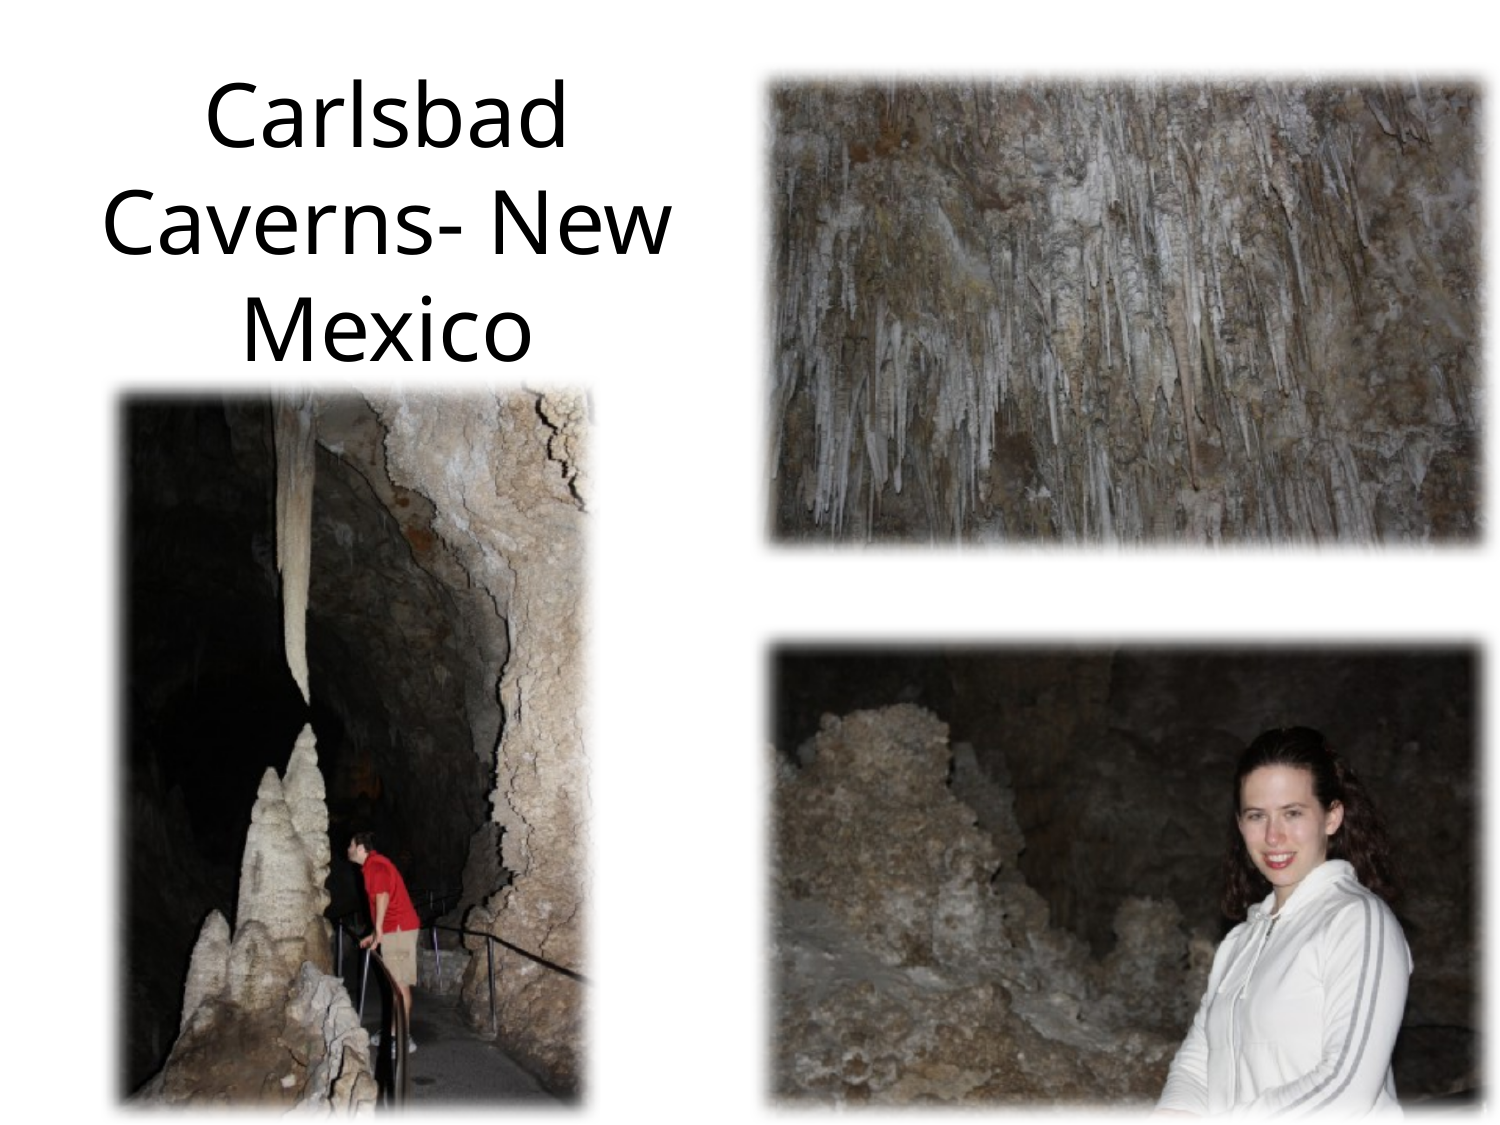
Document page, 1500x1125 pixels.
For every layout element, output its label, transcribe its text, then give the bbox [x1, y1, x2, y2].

picture [749, 624, 1500, 1125]
title Carlsbad Caverns- New Mexico [0, 50, 775, 388]
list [749, 62, 1500, 563]
picture [0, 404, 726, 1096]
